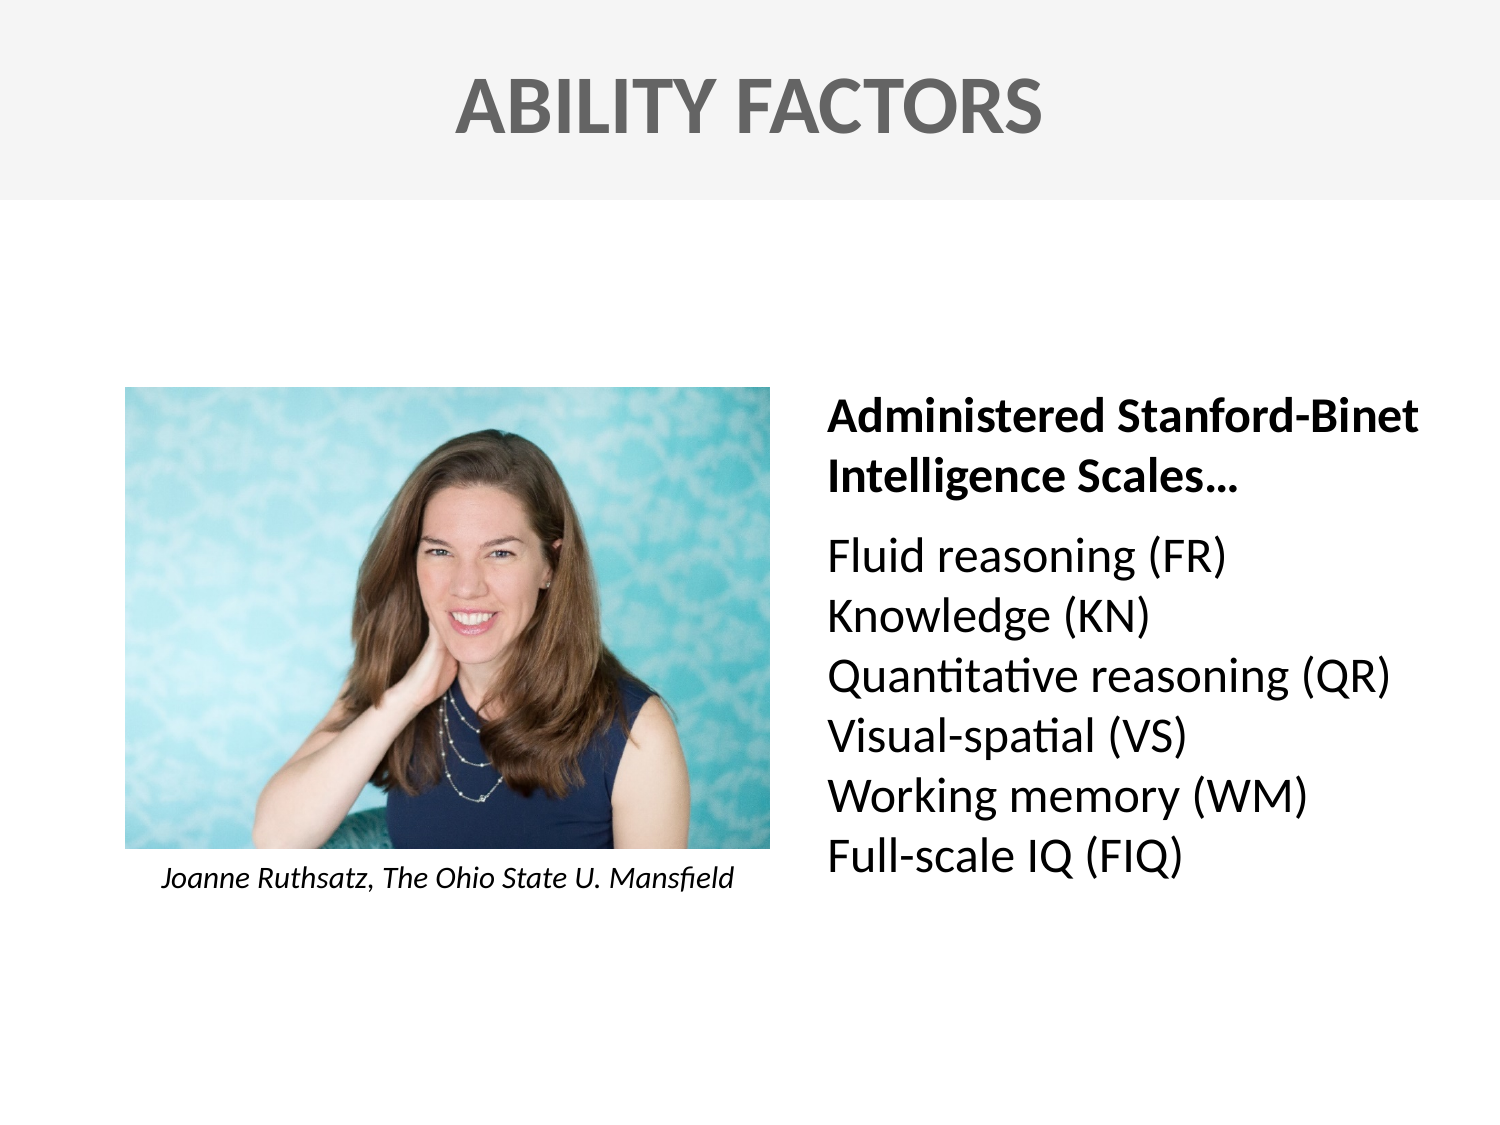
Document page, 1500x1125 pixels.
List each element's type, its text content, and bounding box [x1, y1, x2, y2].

text_box [0, 0, 1500, 202]
text_box ABILITY FACTORS [156, 66, 1344, 134]
picture [124, 387, 771, 849]
text_box Administered Stanford-Binet Intelligence Scales… Fluid reasoning (FR) Knowledge (KN) Quantitative reasoning (QR) Visual-spatial (VS) Working memory (WM) Full-scale IQ (FIQ) [812, 374, 1438, 890]
text_box Joanne Ruthsatz, The Ohio State U. Mansfield [126, 856, 770, 903]
